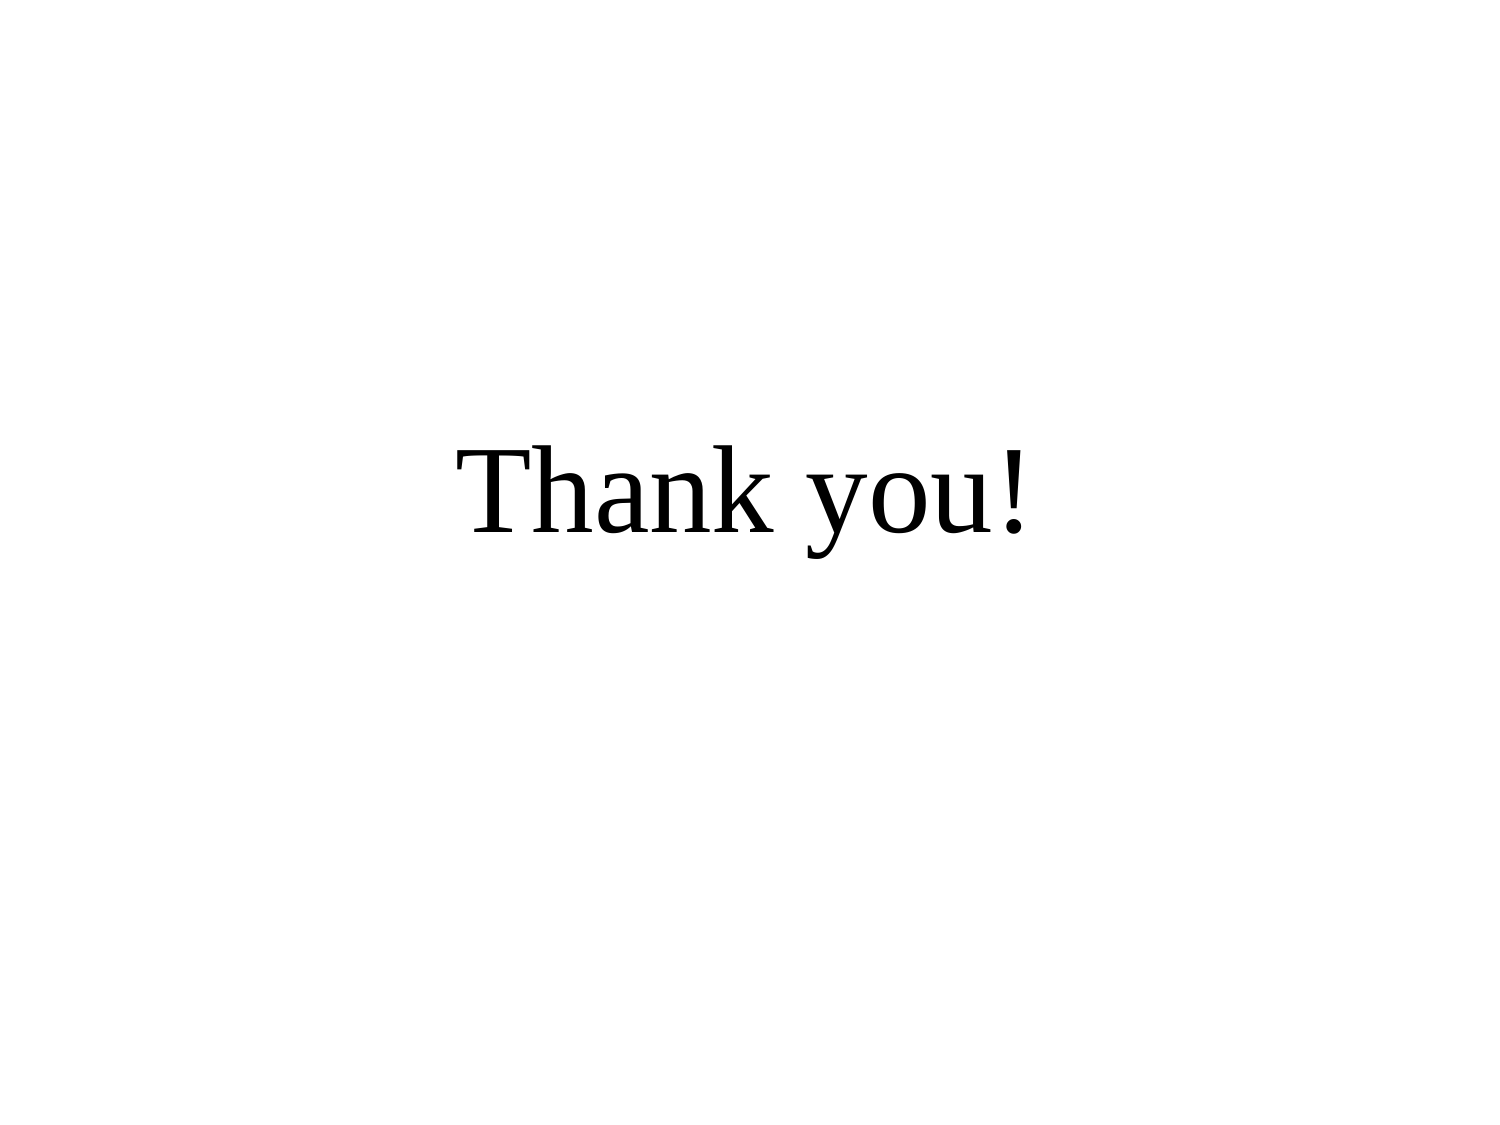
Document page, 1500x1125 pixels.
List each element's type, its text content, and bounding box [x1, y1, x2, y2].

text_box Thank you! [440, 399, 1082, 565]
